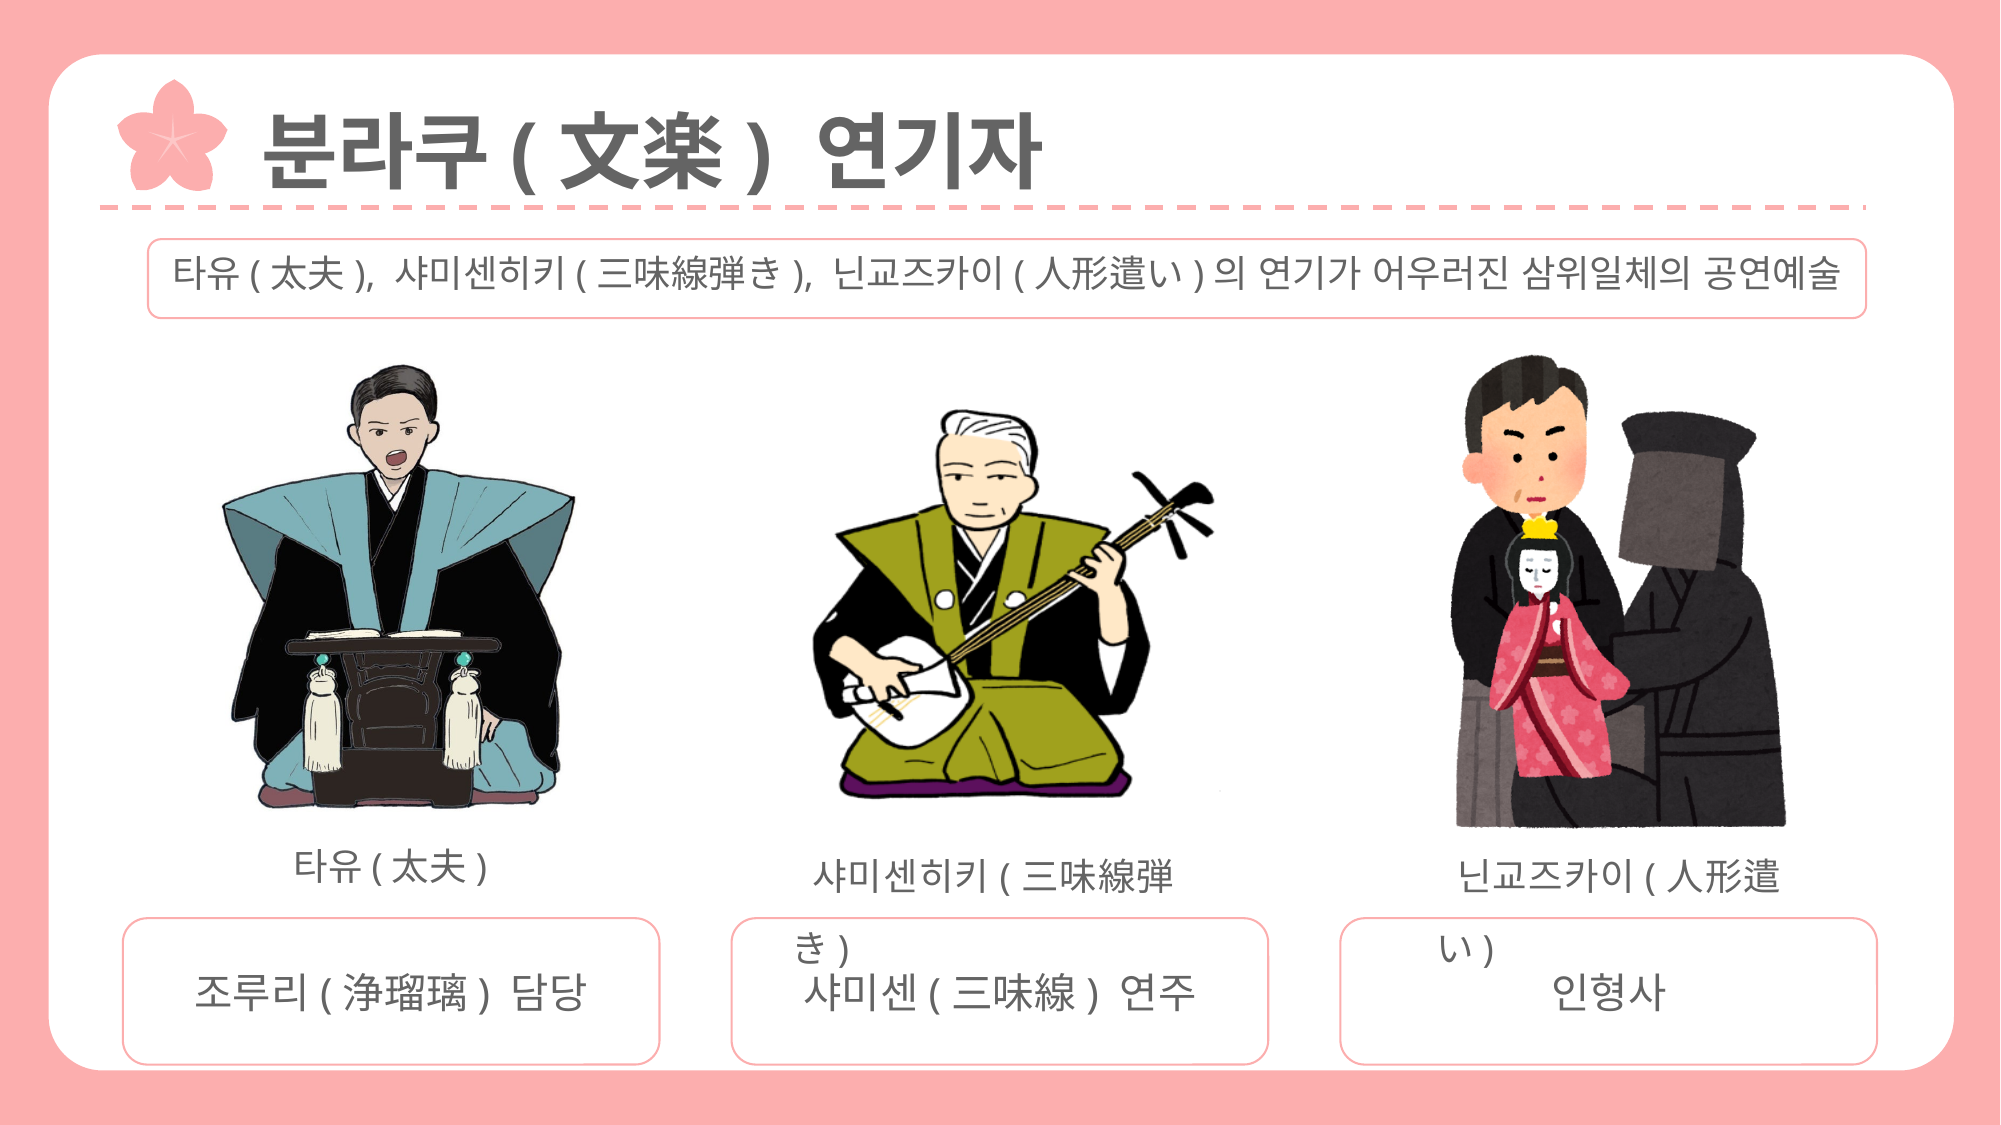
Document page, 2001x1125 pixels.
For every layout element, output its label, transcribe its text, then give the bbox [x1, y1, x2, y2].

text_box 분라쿠(文楽) 연기자 [246, 91, 1134, 207]
text_box 타유(太夫) [278, 836, 502, 896]
text_box 인형사 [1339, 917, 1879, 1066]
text_box 샤미센(三味線) 연주 [730, 917, 1270, 1066]
text_box 닌교즈카이(人形遣い) [1421, 840, 1797, 906]
picture [182, 340, 611, 836]
text_box 조루리(浄瑠璃) 담당 [121, 917, 661, 1066]
text_box 타유(太夫), 샤미센히키(三味線弾き), 닌교즈카이(人形遣い)의 연기가 어우러진 삼위일체의 공연예술 [146, 238, 1868, 320]
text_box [118, 91, 228, 203]
picture [1394, 344, 1823, 840]
picture [799, 329, 1229, 825]
text_box 샤미센히키(三味線弾き) [776, 819, 1189, 906]
